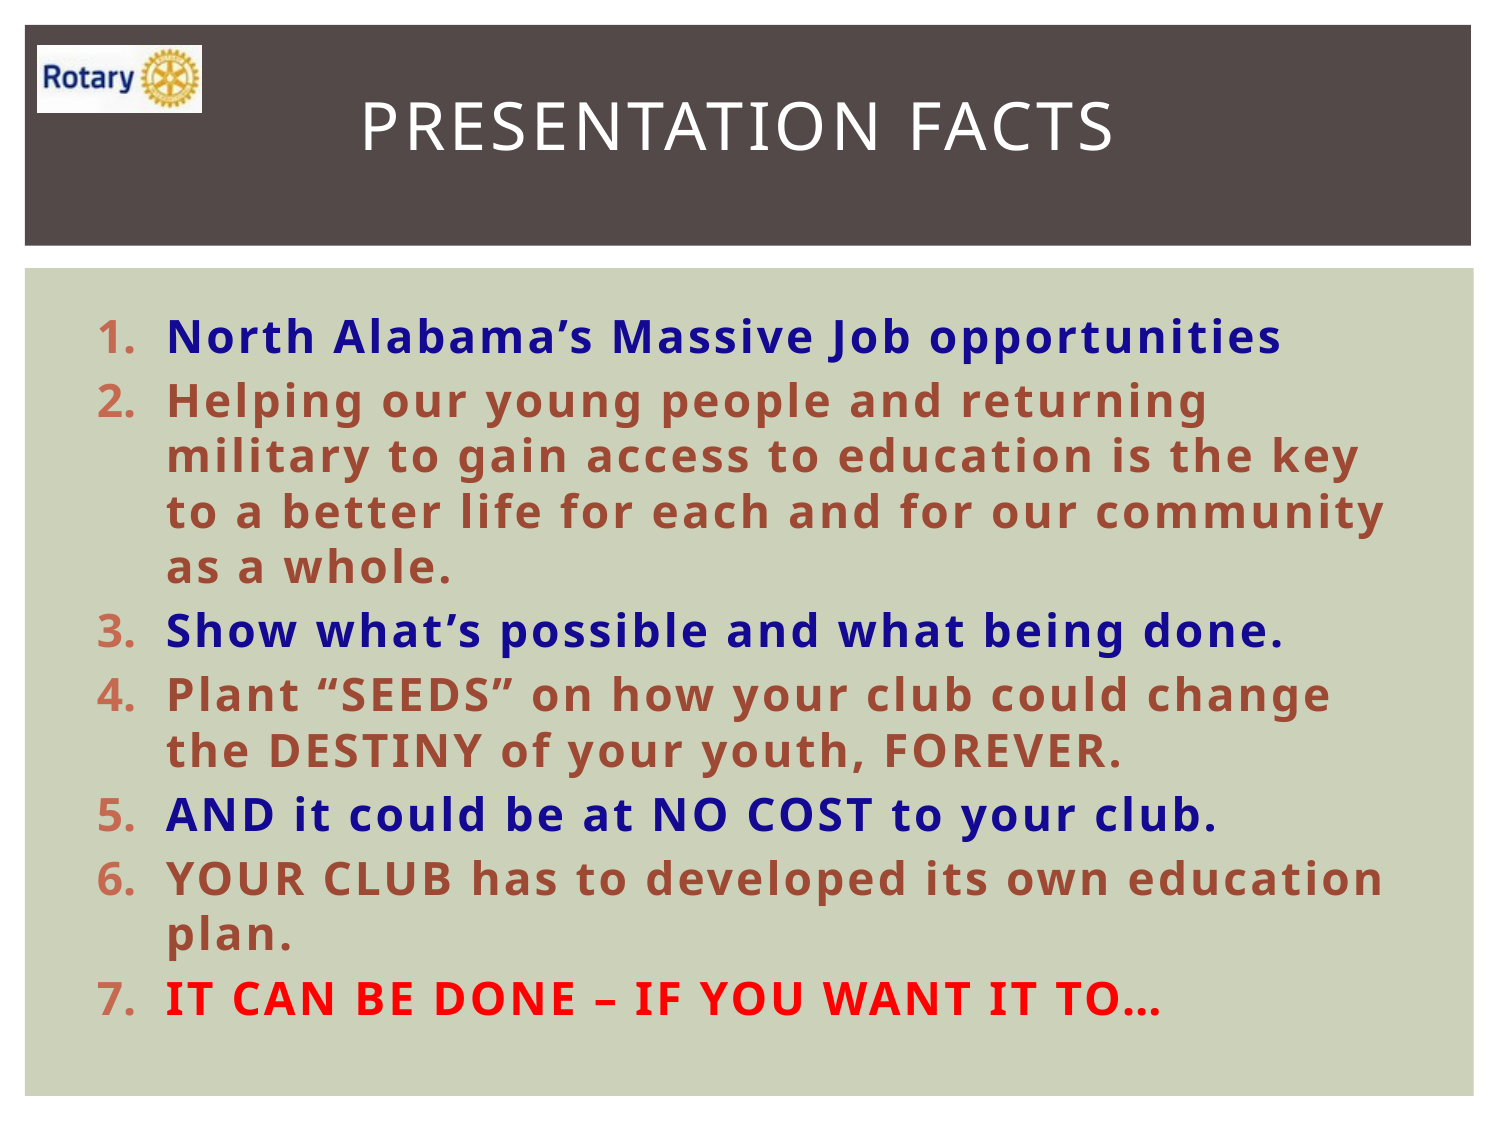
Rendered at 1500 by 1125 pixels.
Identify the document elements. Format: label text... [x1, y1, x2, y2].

picture [37, 45, 202, 113]
title Presentation FACTS [62, 50, 1413, 197]
list North Alabama’s Massive Job opportunities Helping our young people and returning military to gain access to education is the key to a better life for each and for our community as a whole. Show what’s possible and what being done. Plant “SEEDS” on how your club could change the DESTINY of your youth, FOREVER. AND it could be at NO COST to your club. YOUR CLUB has to developed its own education plan. IT CAN BE DONE – IF YOU WANT IT TO… [75, 299, 1425, 1038]
